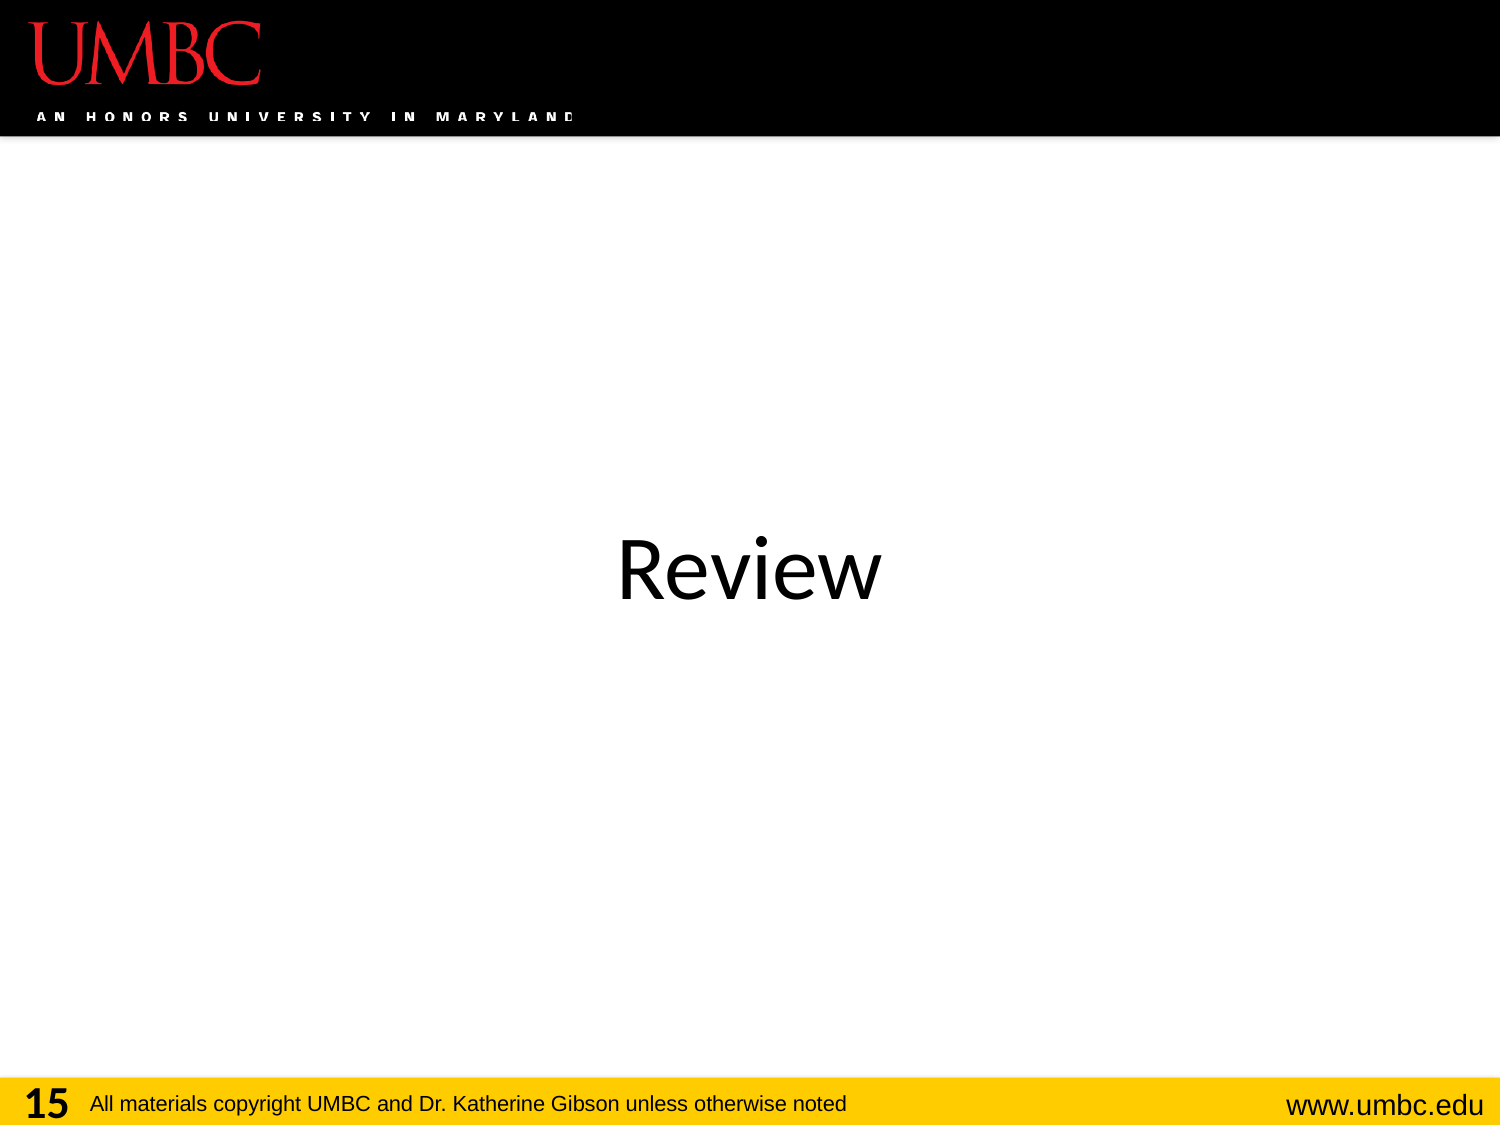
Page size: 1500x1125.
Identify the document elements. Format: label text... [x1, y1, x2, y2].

title Review [112, 441, 1388, 683]
slide_number 15 [0, 1065, 94, 1125]
